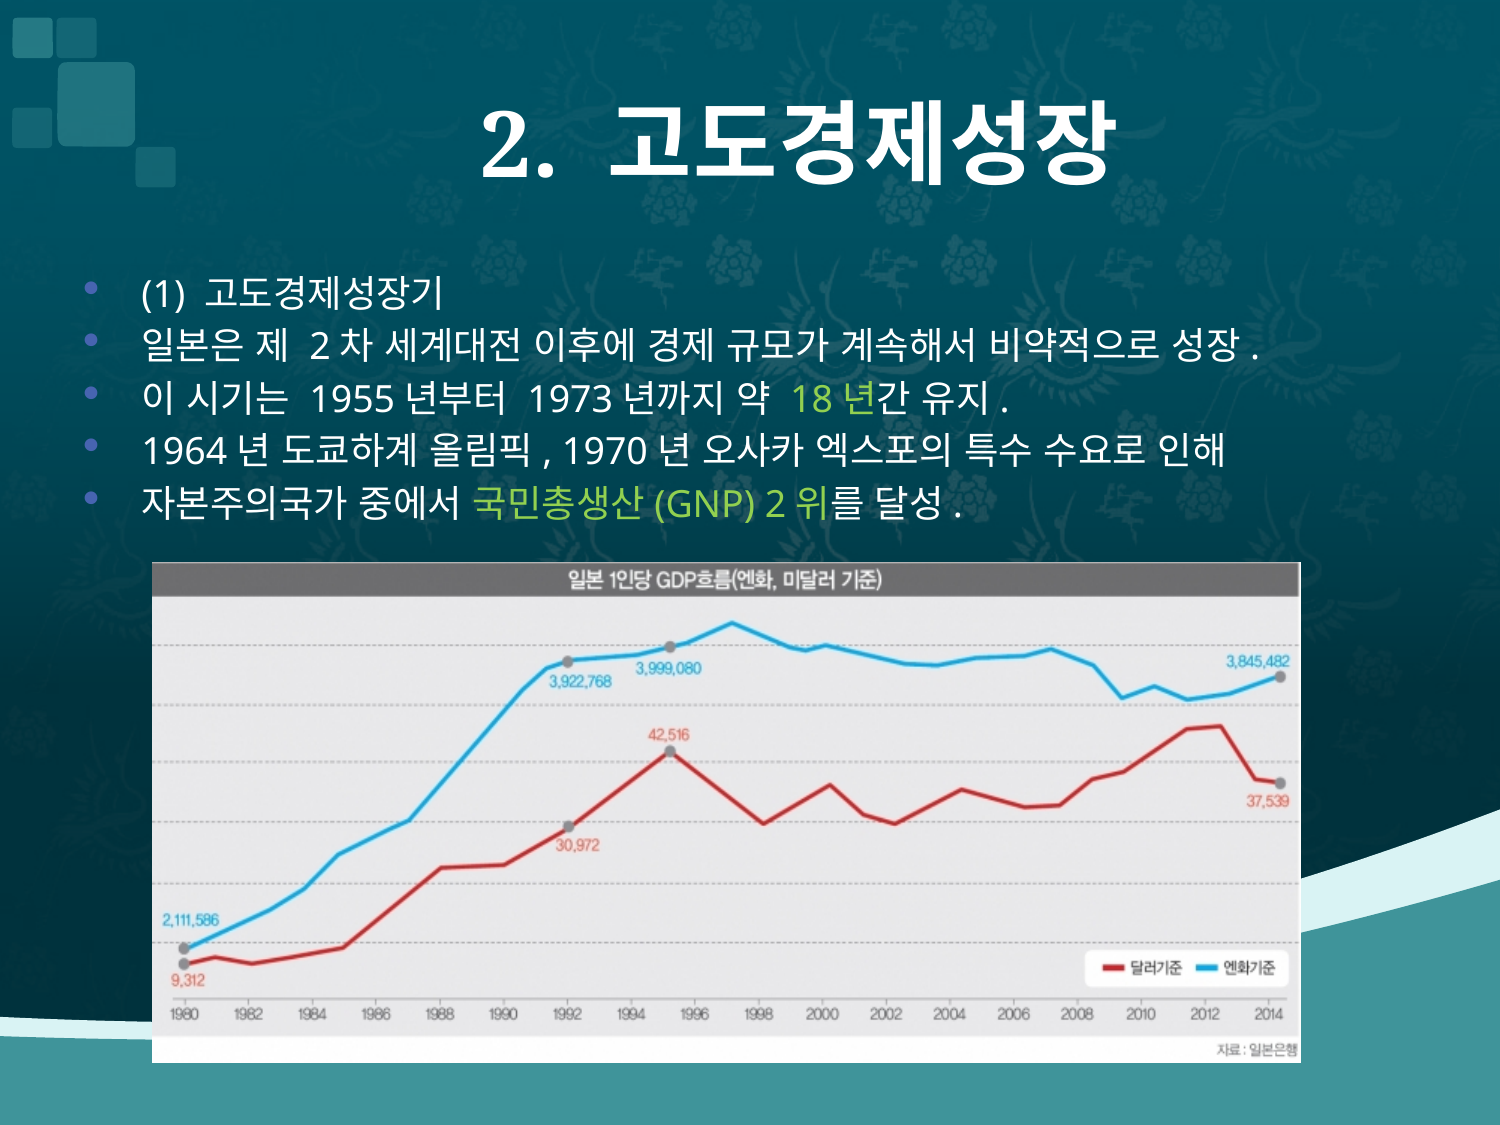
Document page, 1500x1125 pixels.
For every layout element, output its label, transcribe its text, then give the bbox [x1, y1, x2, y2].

list (1) 고도경제성장기 일본은 제 2차 세계대전 이후에 경제 규모가 계속해서 비약적으로 성장. 이 시기는 1955년부터 1973년까지 약 18년간 유지. 1964년 도쿄하계 올림픽, 1970년 오사카 엑스포의 특수 수요로 인해 자본주의국가 중에서 국민총생산(GNP) 2위를 달성. [70, 262, 1425, 1005]
title 2. 고도경제성장 [187, 58, 1414, 223]
picture [152, 562, 1301, 1064]
